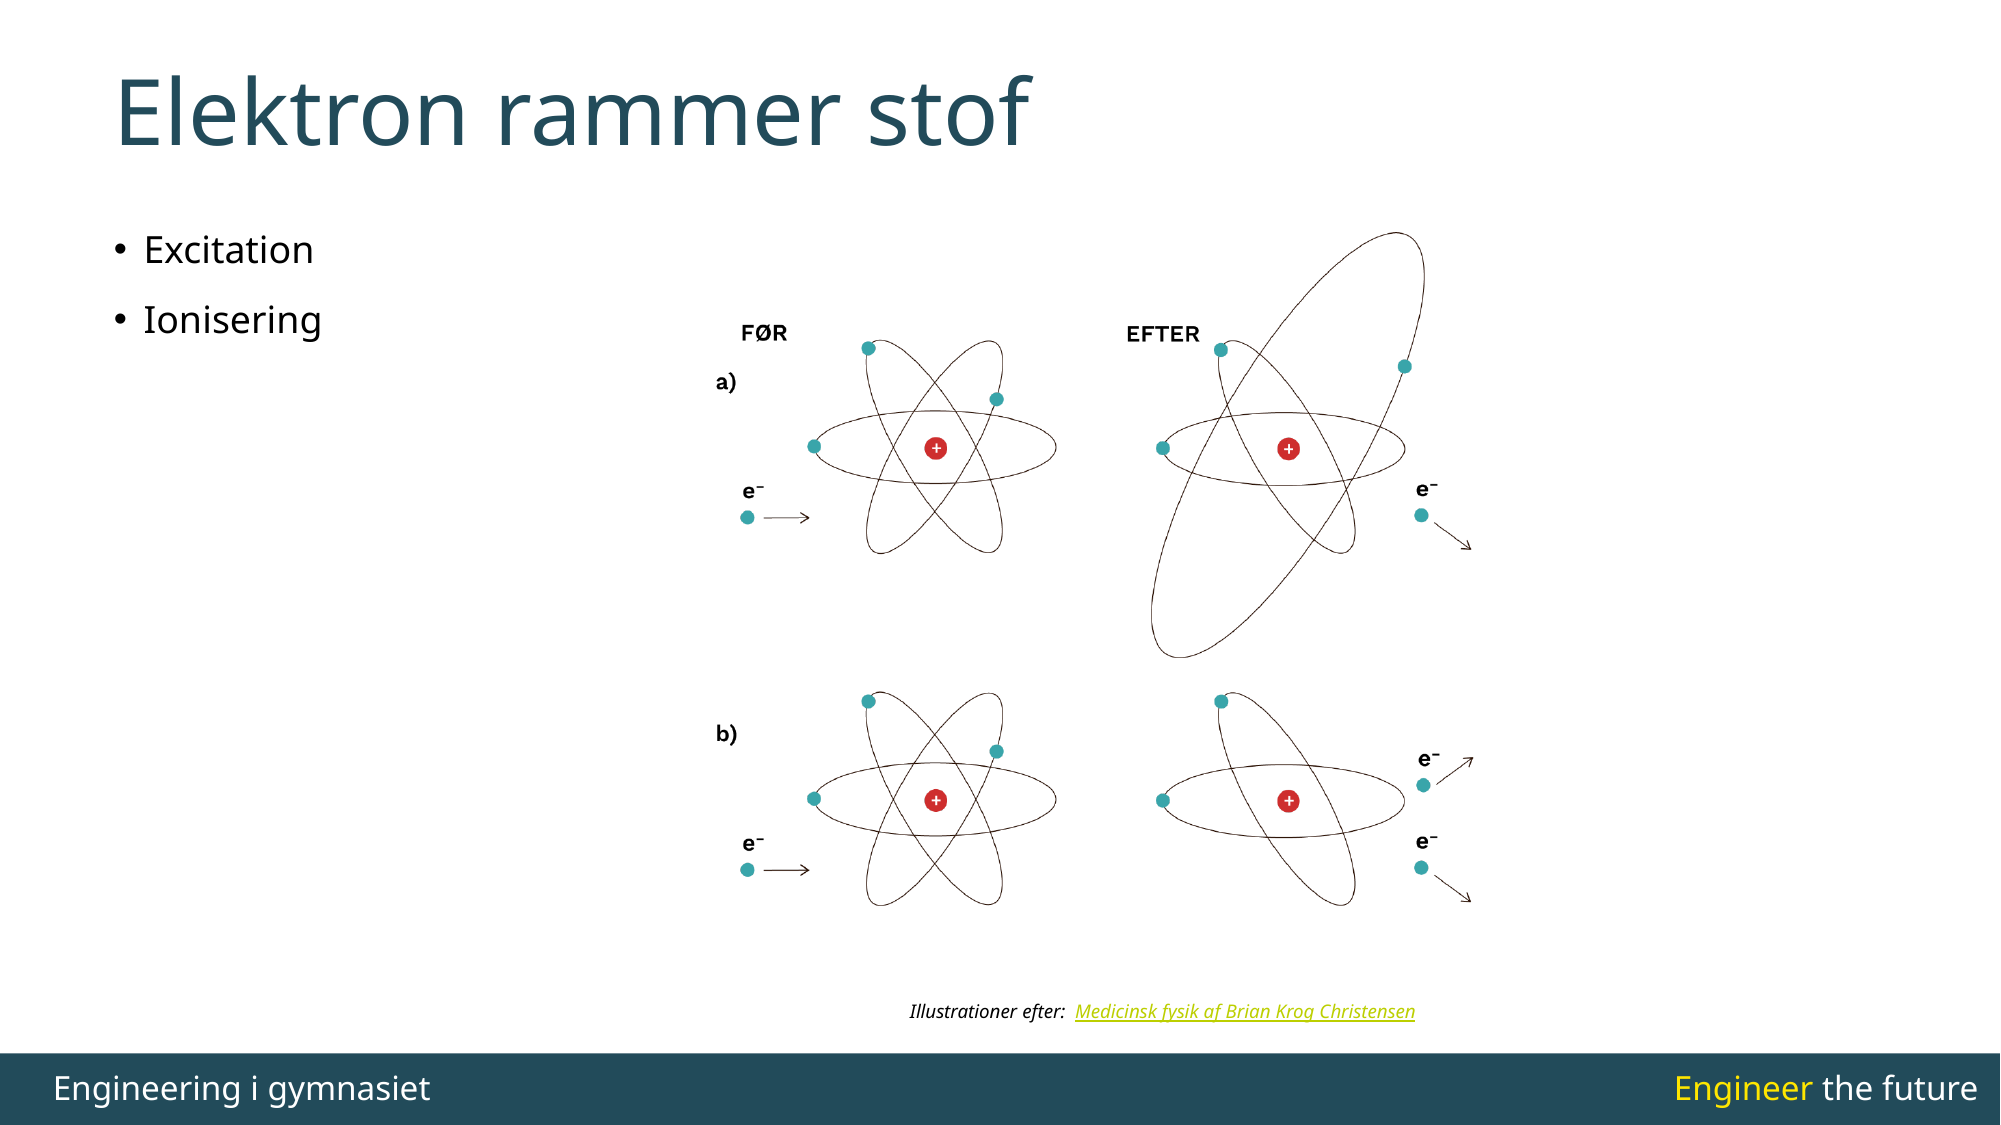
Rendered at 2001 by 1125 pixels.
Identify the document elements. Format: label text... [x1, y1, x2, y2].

picture [715, 232, 1511, 658]
title Elektron rammer stof [114, 48, 1470, 200]
list Excitation Ionisering [114, 218, 1443, 916]
picture [715, 690, 1513, 906]
text_box Illustrationer efter: Medicinsk fysik af Brian Krog Christensen [895, 992, 1671, 1033]
